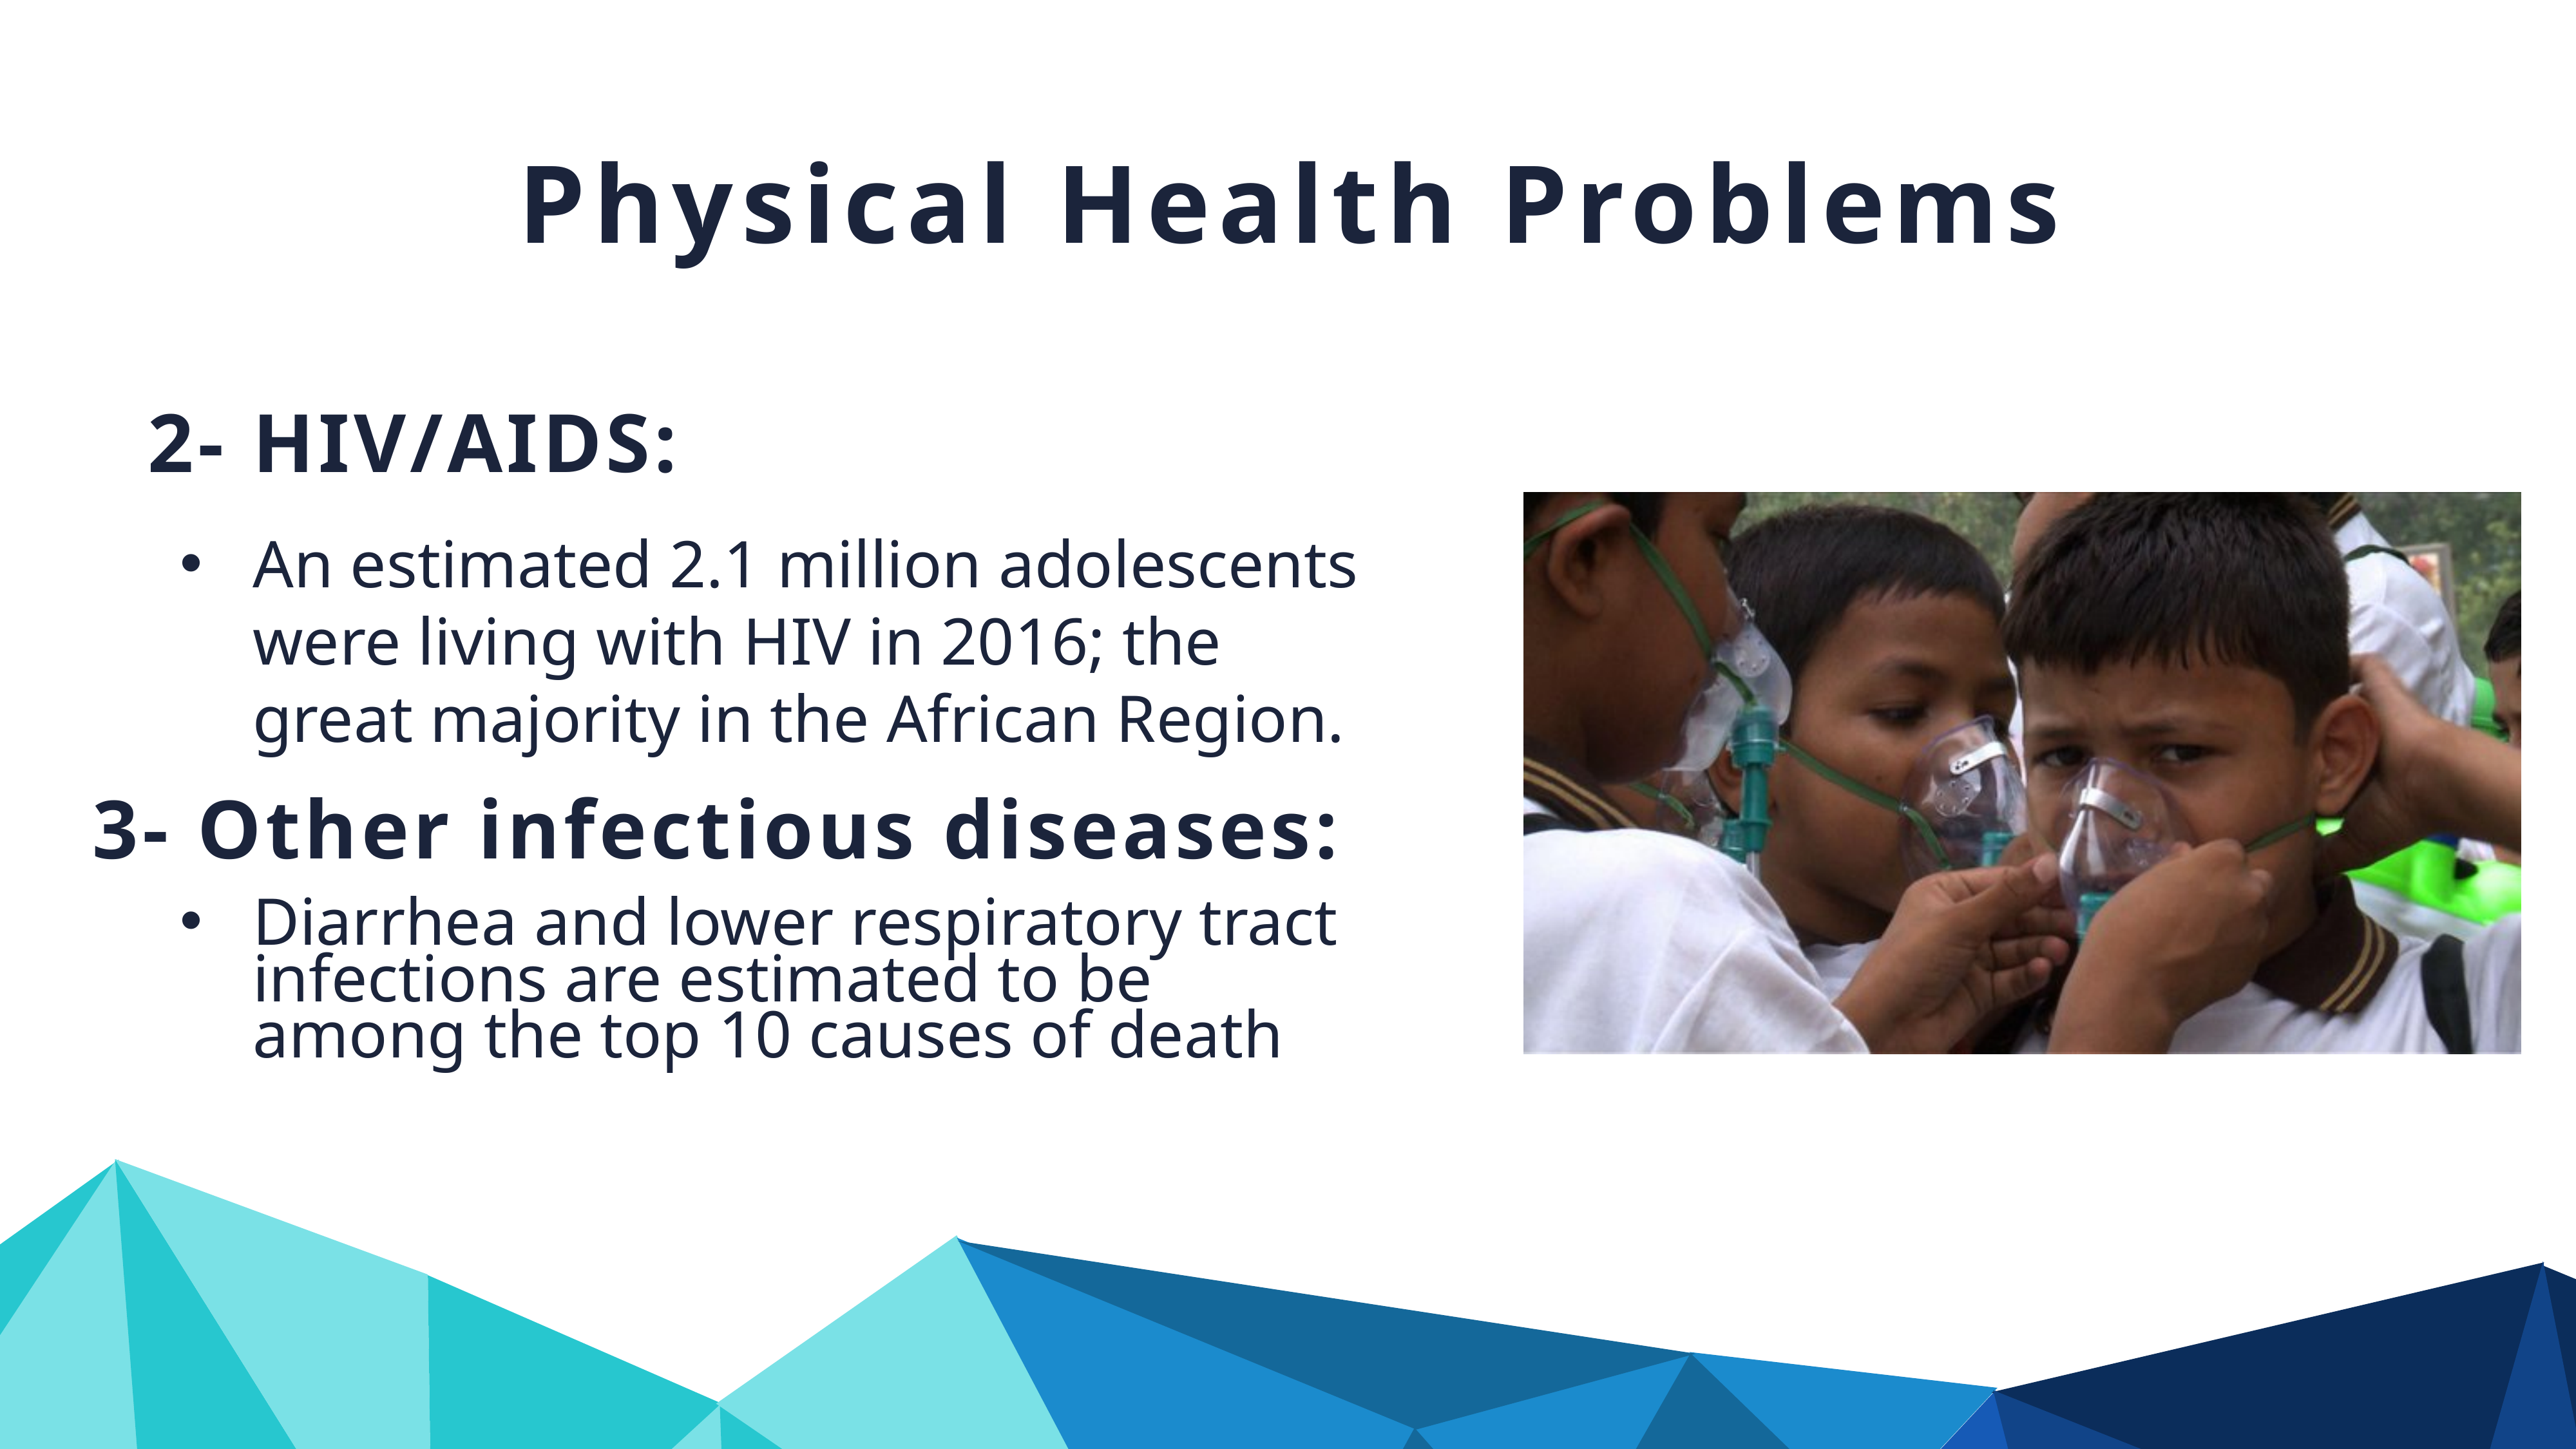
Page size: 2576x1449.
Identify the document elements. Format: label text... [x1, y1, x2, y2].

text_box 2- HIV/AIDS: [138, 387, 688, 493]
text_box Physical Health Problems [508, 131, 2071, 270]
text_box 3- Other infectious diseases: [83, 773, 1350, 880]
text_box An estimated 2.1 million adolescents were living with HIV in 2016; the great majority in the African Region. [171, 518, 1377, 760]
picture [1523, 492, 2521, 1054]
text_box Diarrhea and lower respiratory tract infections are estimated to be among the top 10 causes of death [171, 896, 1377, 1076]
